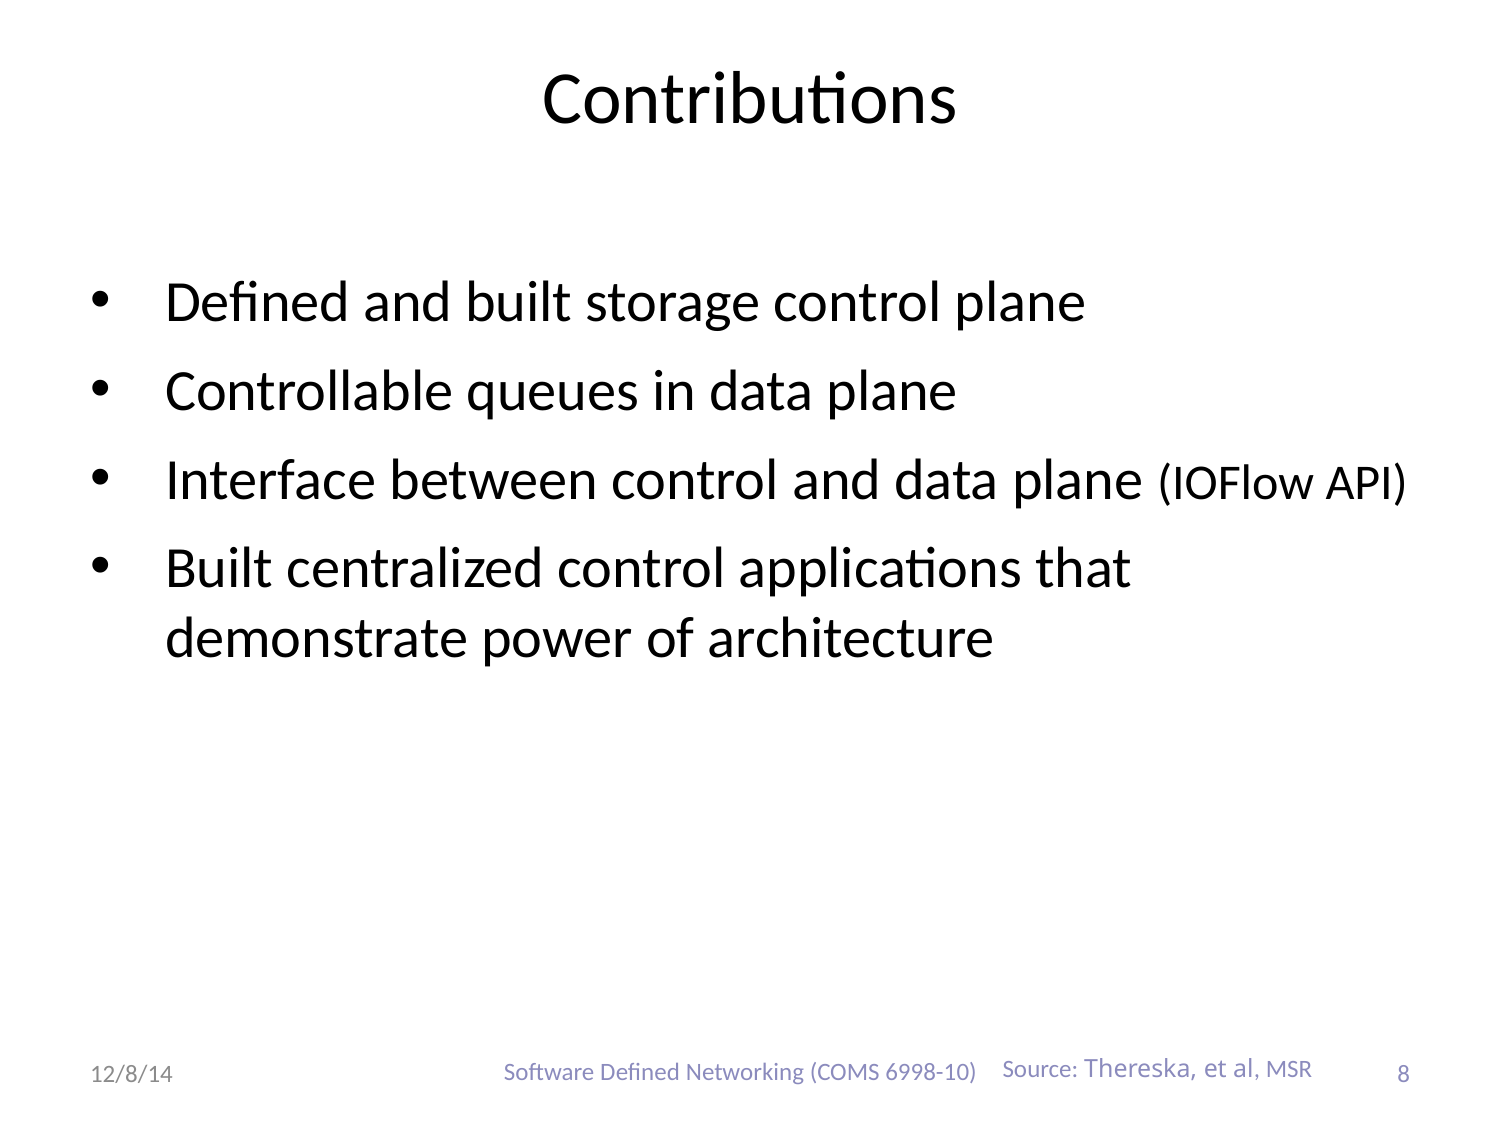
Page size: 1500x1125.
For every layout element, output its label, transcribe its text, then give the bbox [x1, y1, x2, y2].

text_box 12/8/14 [75, 1042, 425, 1103]
slide_number 8 [1074, 1042, 1425, 1103]
text_box Source: Thereska, et al, MSR [987, 1037, 1338, 1098]
list Defined and built storage control plane Controllable queues in data plane Interface between control and data plane (IOFlow API) Built centralized control applications that demonstrate power of architecture [75, 174, 1425, 1063]
title Contributions [75, 24, 1425, 163]
footer Software Defined Networking (COMS 6998-10) [450, 1037, 1038, 1103]
